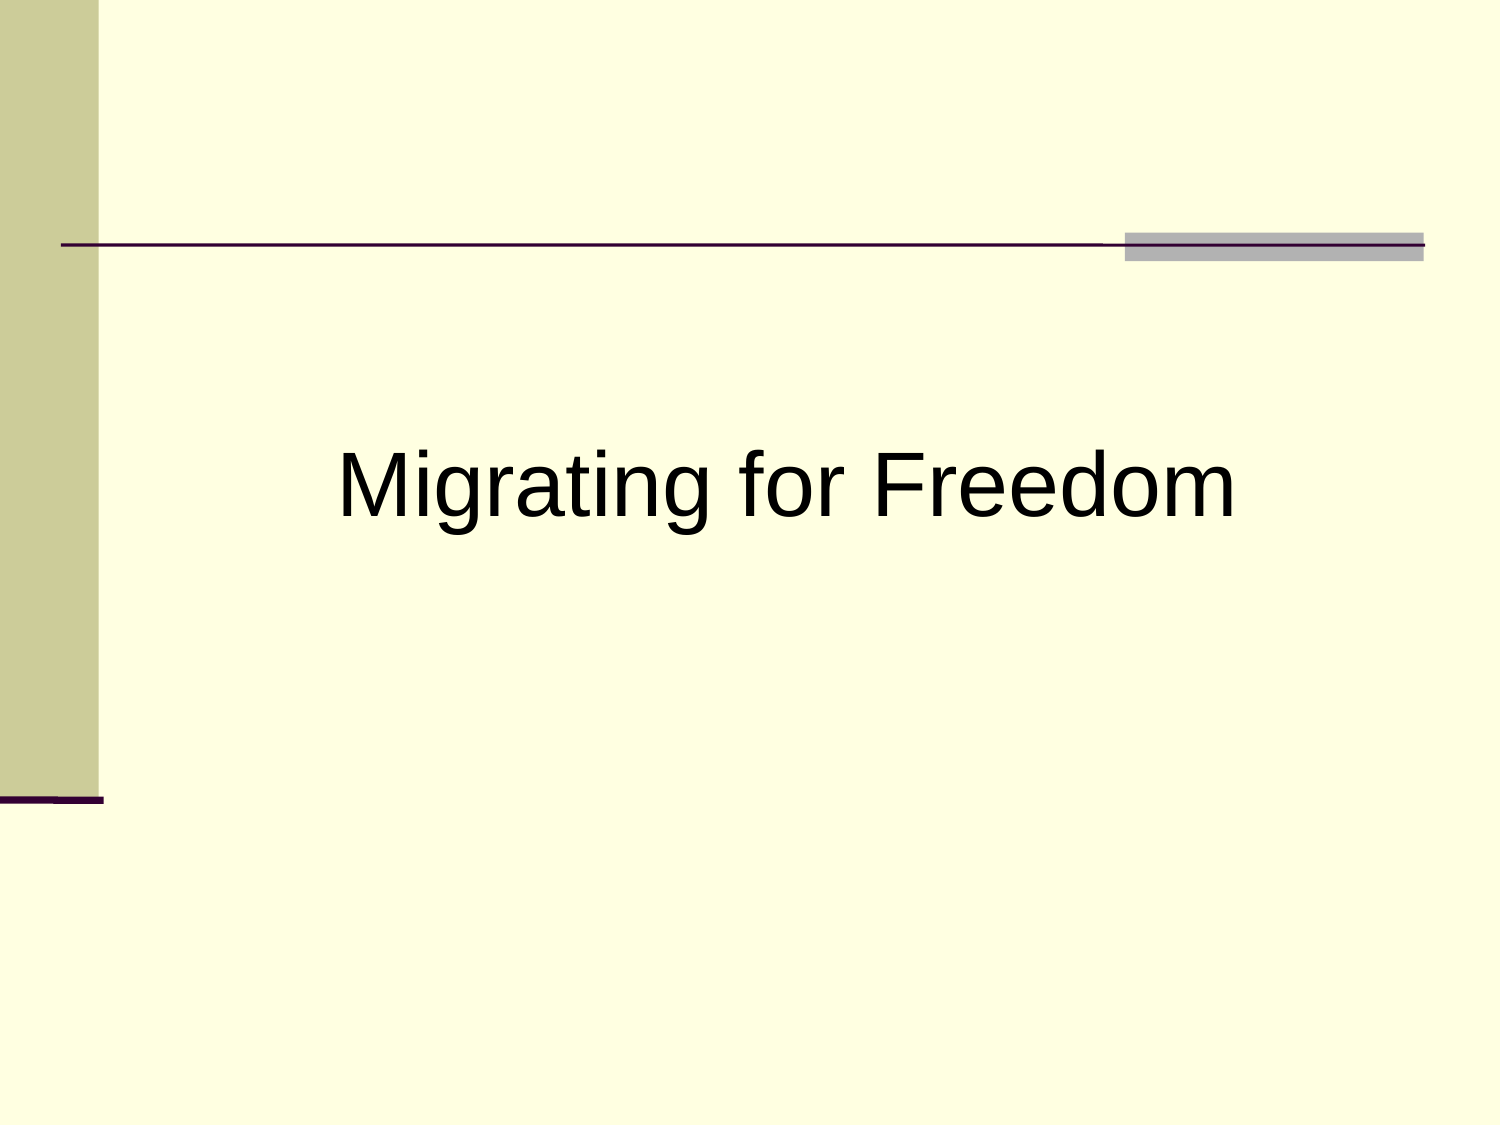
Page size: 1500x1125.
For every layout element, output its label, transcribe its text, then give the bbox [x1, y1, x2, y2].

text_box Migrating for Freedom [149, 45, 1425, 914]
